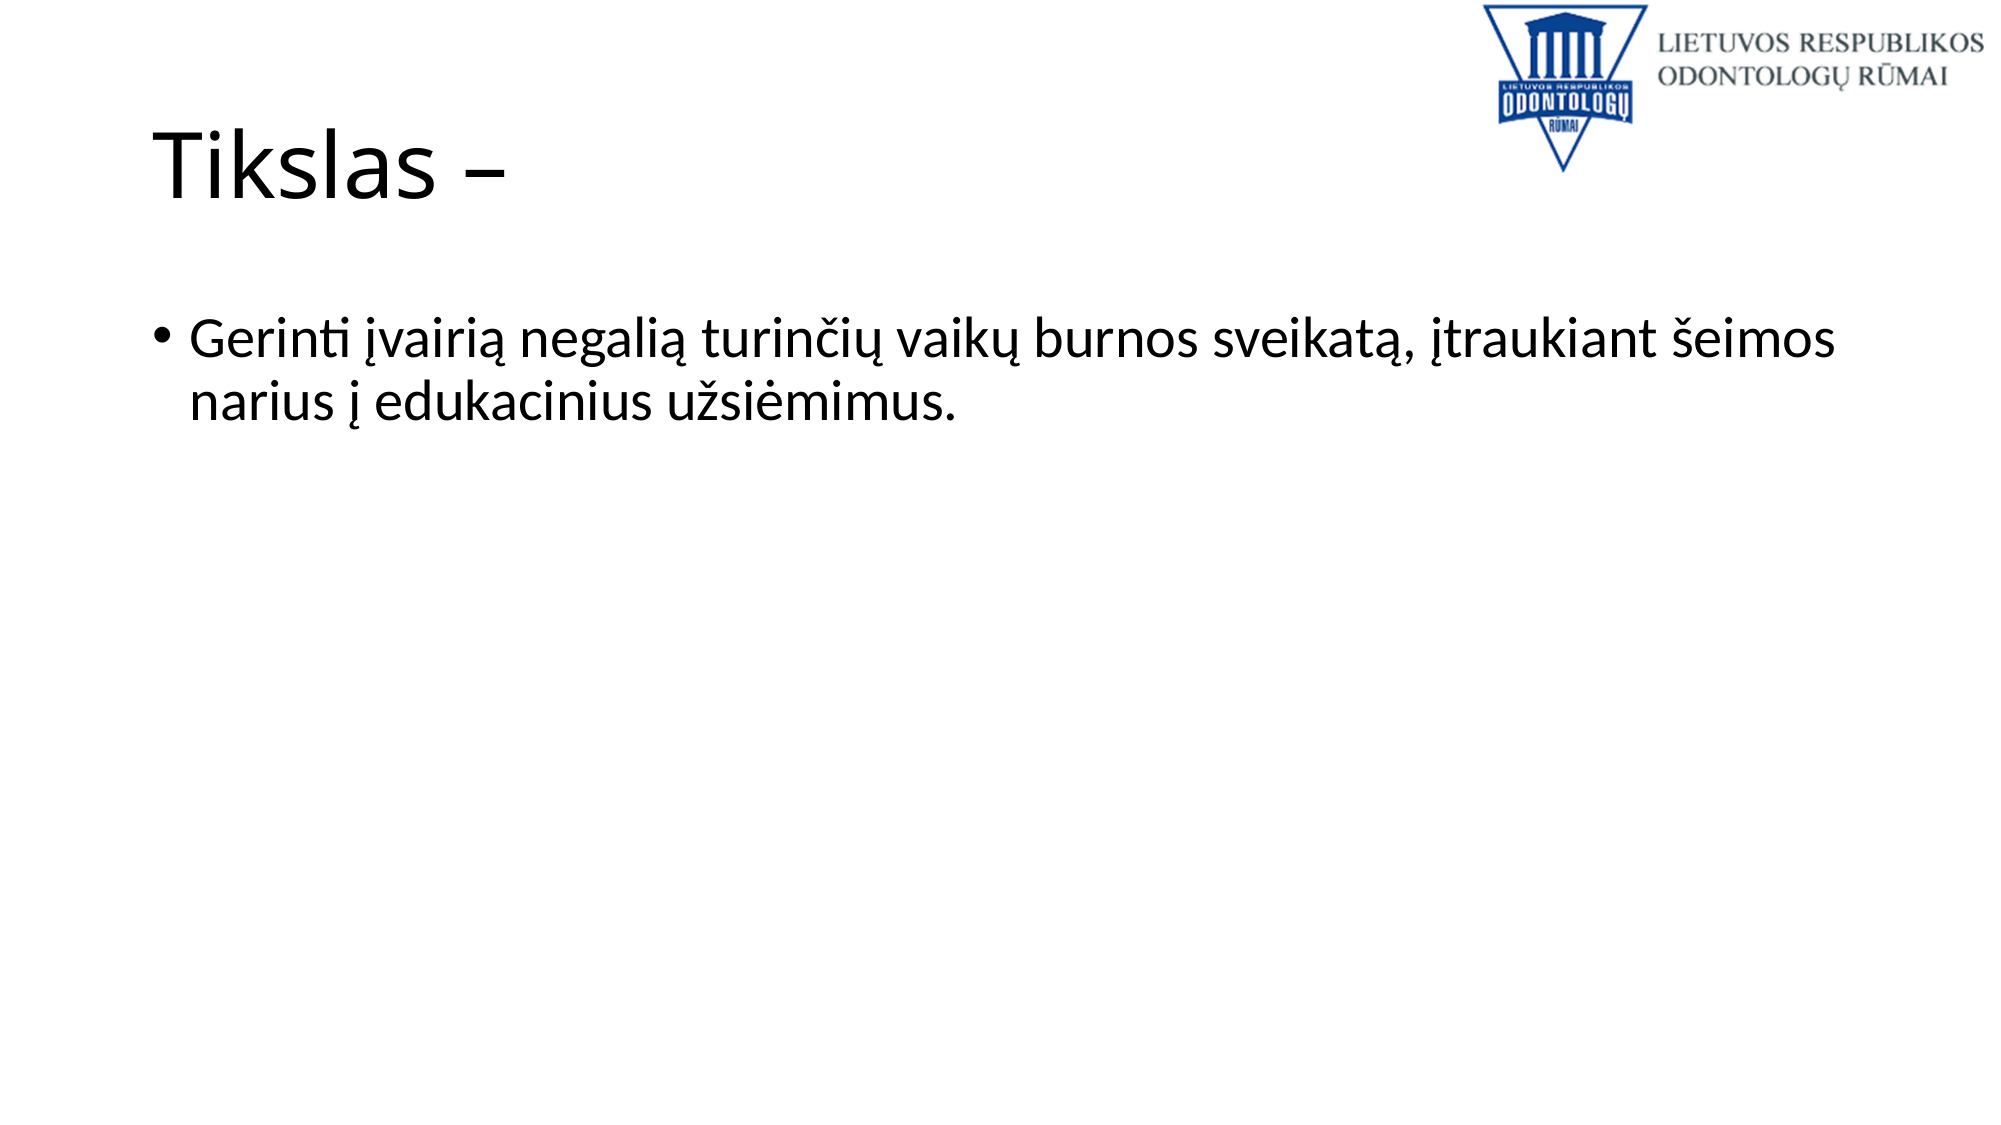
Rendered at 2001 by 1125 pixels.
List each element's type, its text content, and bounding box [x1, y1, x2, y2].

picture [1481, 0, 1985, 175]
list Gerinti įvairią negalią turinčių vaikų burnos sveikatą, įtraukiant šeimos narius į edukacinius užsiėmimus. [137, 299, 1863, 1014]
title Tikslas – [137, 59, 1863, 278]
